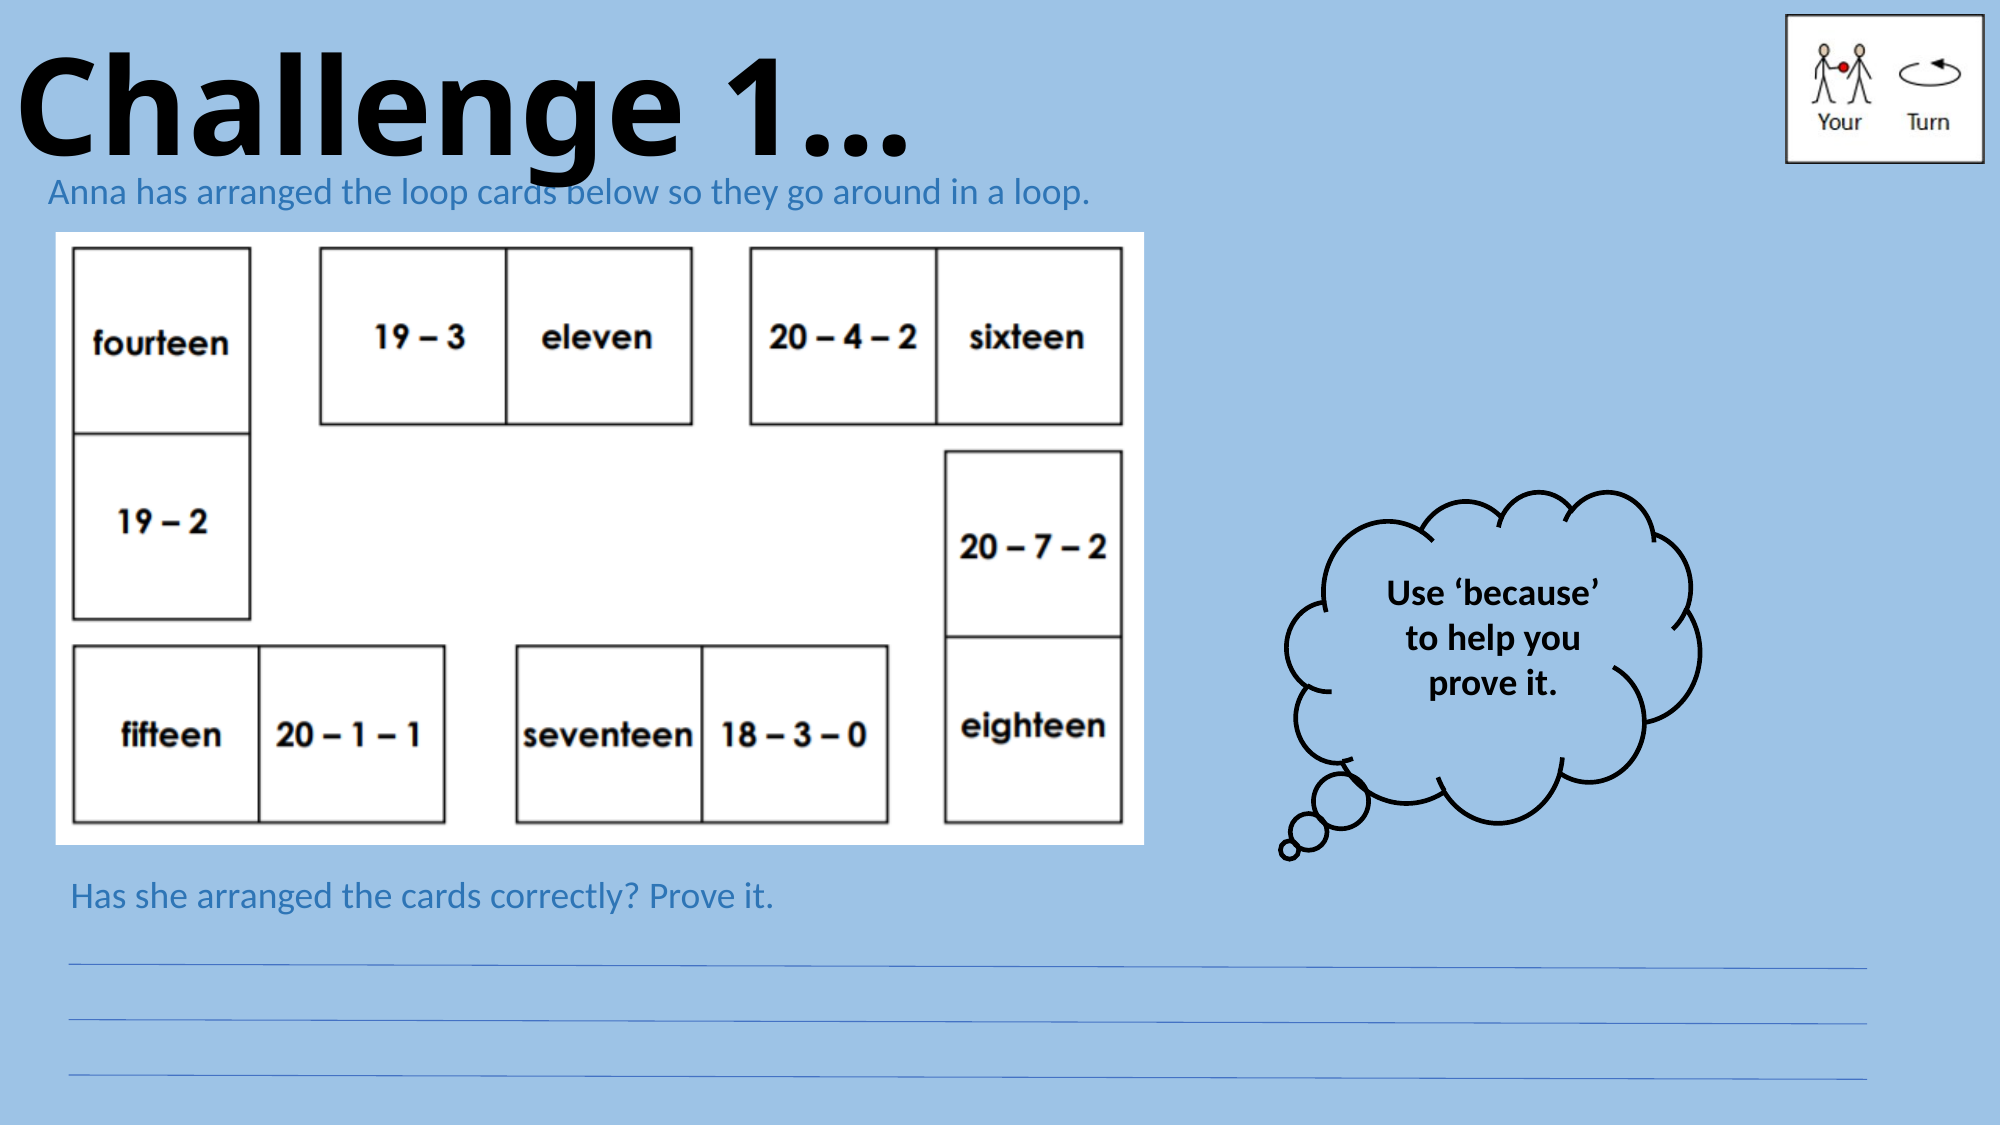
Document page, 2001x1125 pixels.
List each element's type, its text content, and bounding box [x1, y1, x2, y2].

picture [1785, 14, 1985, 164]
text_box Anna has arranged the loop cards below so they go around in a loop. [32, 159, 1959, 220]
picture [55, 232, 1145, 845]
text_box Use ‘because’ to help you prove it. [1351, 560, 1636, 711]
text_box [68, 964, 1868, 969]
text_box Has she arranged the cards correctly? Prove it. [55, 863, 1982, 924]
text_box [68, 1019, 1868, 1024]
text_box [1279, 491, 1702, 861]
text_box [68, 1075, 1868, 1080]
text_box Challenge 1… [0, 31, 1033, 193]
